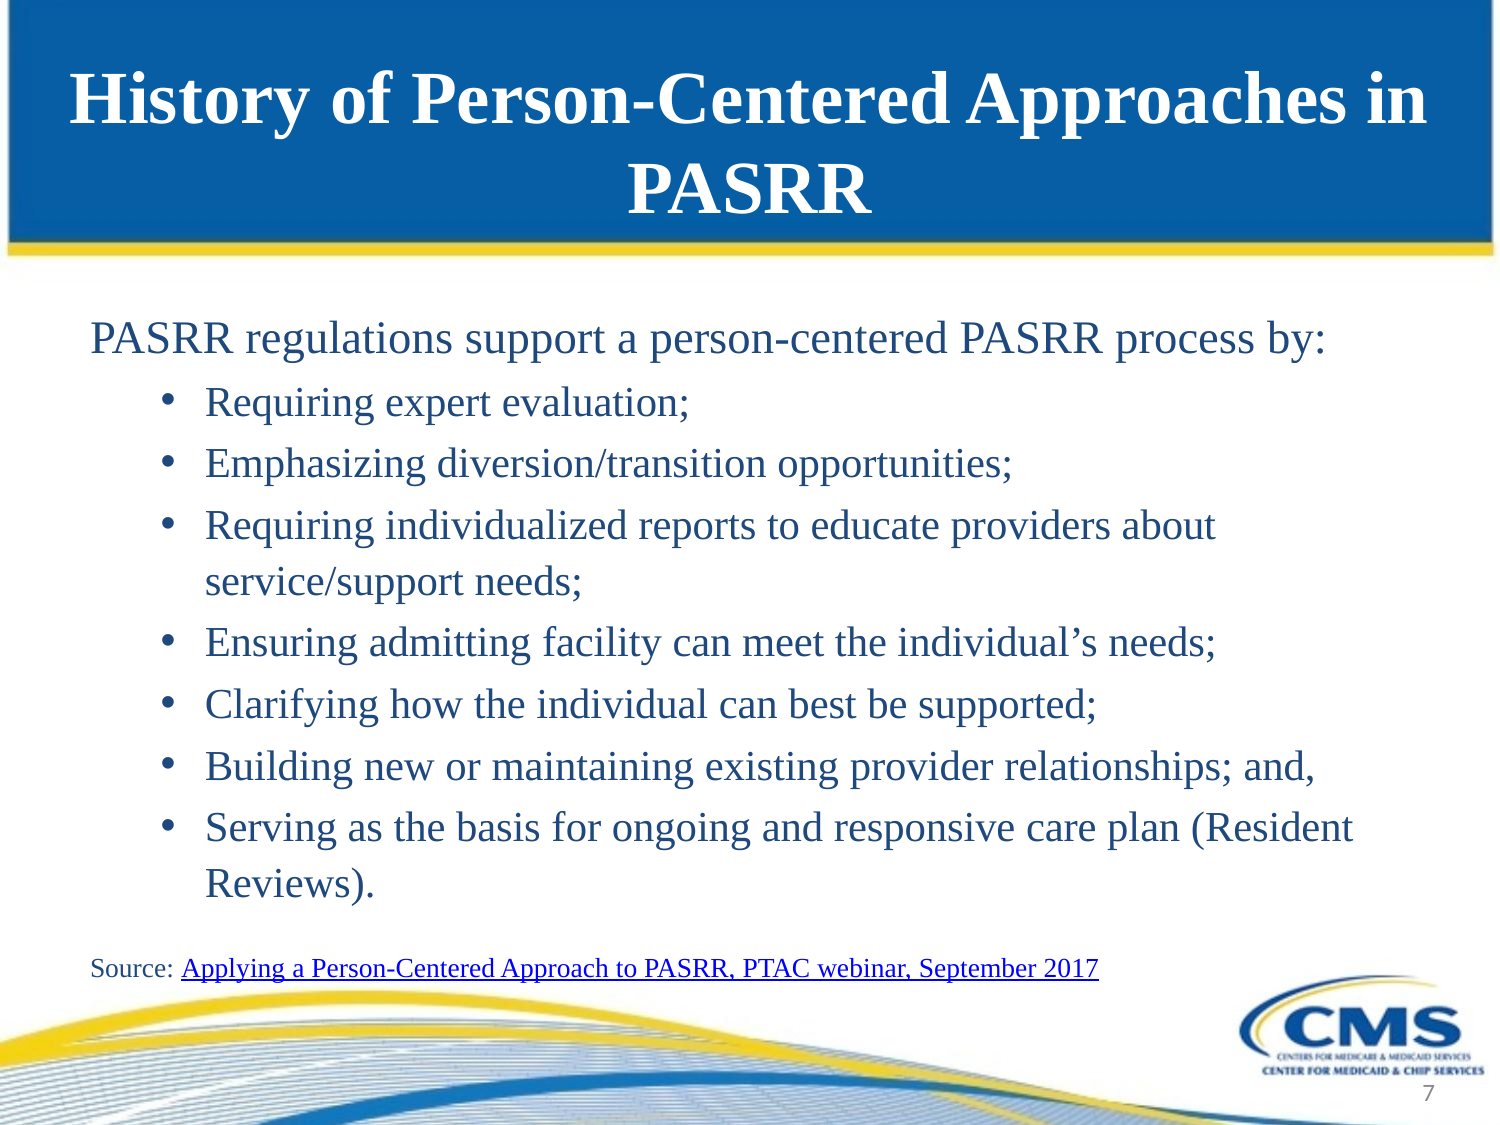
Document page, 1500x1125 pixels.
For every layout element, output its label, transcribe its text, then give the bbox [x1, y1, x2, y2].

list PASRR regulations support a person-centered PASRR process by: Requiring expert evaluation; Emphasizing diversion/transition opportunities; Requiring individualized reports to educate providers about service/support needs; Ensuring admitting facility can meet the individual’s needs; Clarifying how the individual can best be supported; Building new or maintaining existing provider relationships; and, Serving as the basis for ongoing and responsive care plan (Resident Reviews). Source: Applying a Person-Centered Approach to PASRR, PTAC webinar, September 2017 [75, 293, 1450, 1000]
picture [0, 0, 1500, 1125]
title History of Person-Centered Approaches in PASRR [37, 45, 1463, 233]
slide_number 7 [1100, 1061, 1450, 1122]
